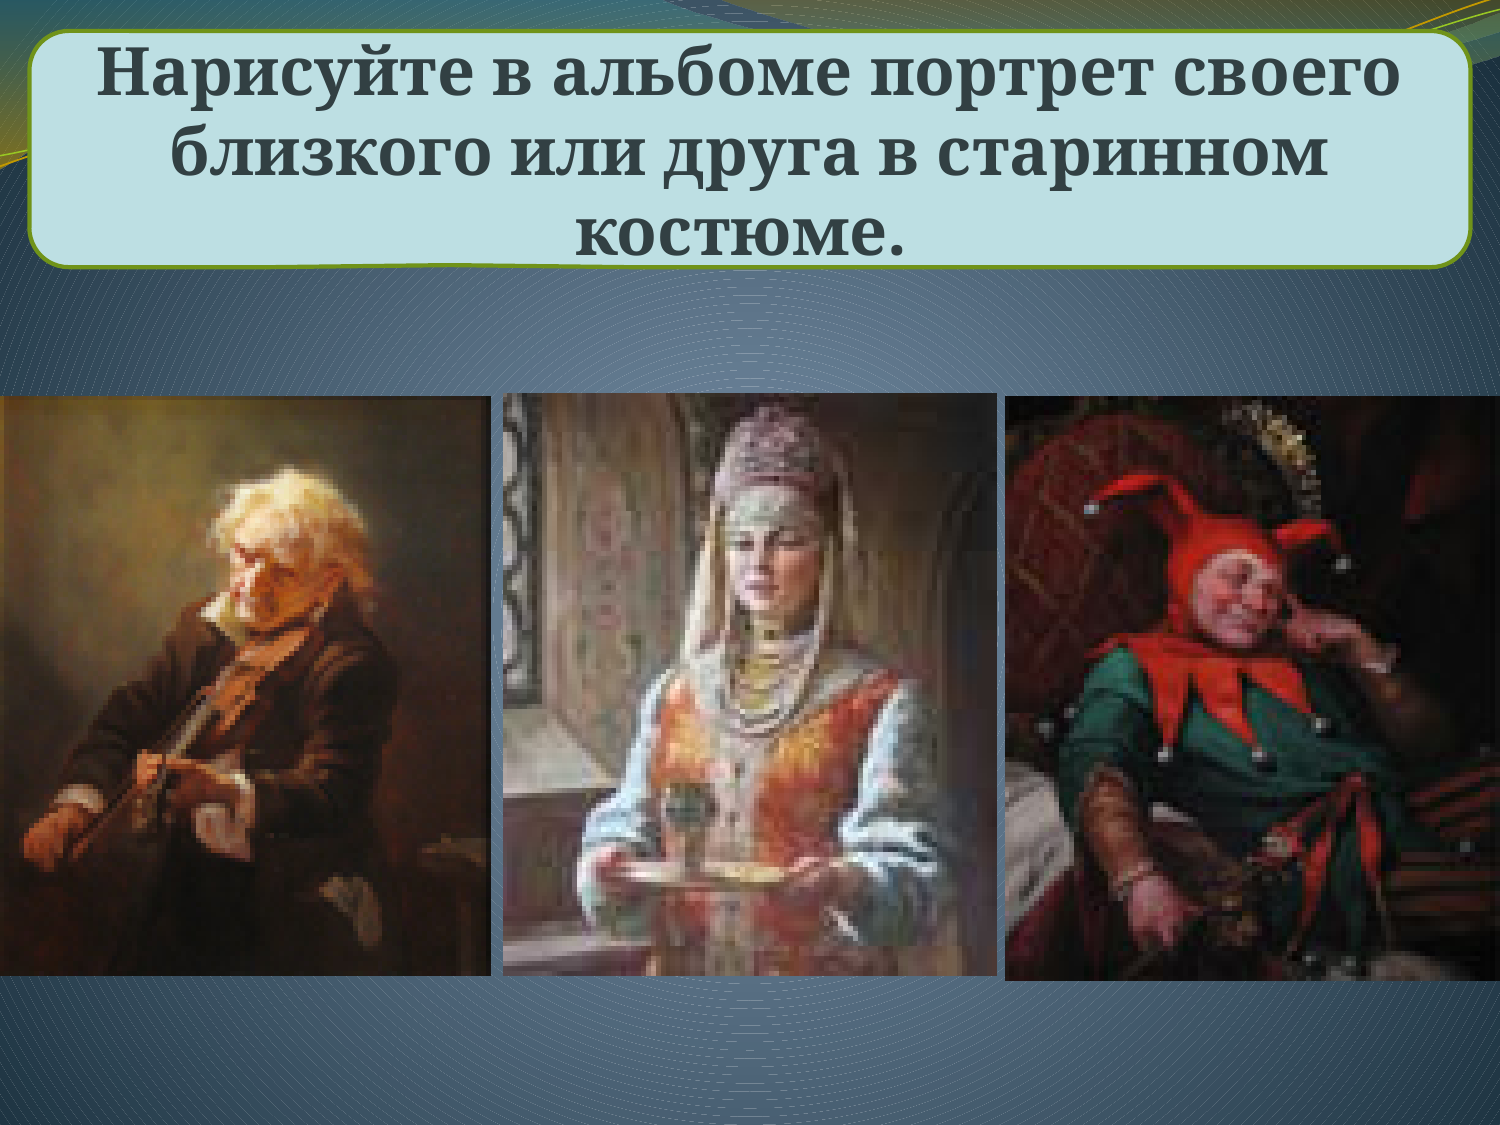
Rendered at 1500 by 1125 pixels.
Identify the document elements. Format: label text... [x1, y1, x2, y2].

picture [0, 396, 491, 977]
picture [1005, 396, 1500, 981]
text_box Нарисуйте в альбоме портрет своего близкого или друга в старинном костюме. [27, 28, 1473, 270]
picture [502, 393, 998, 977]
